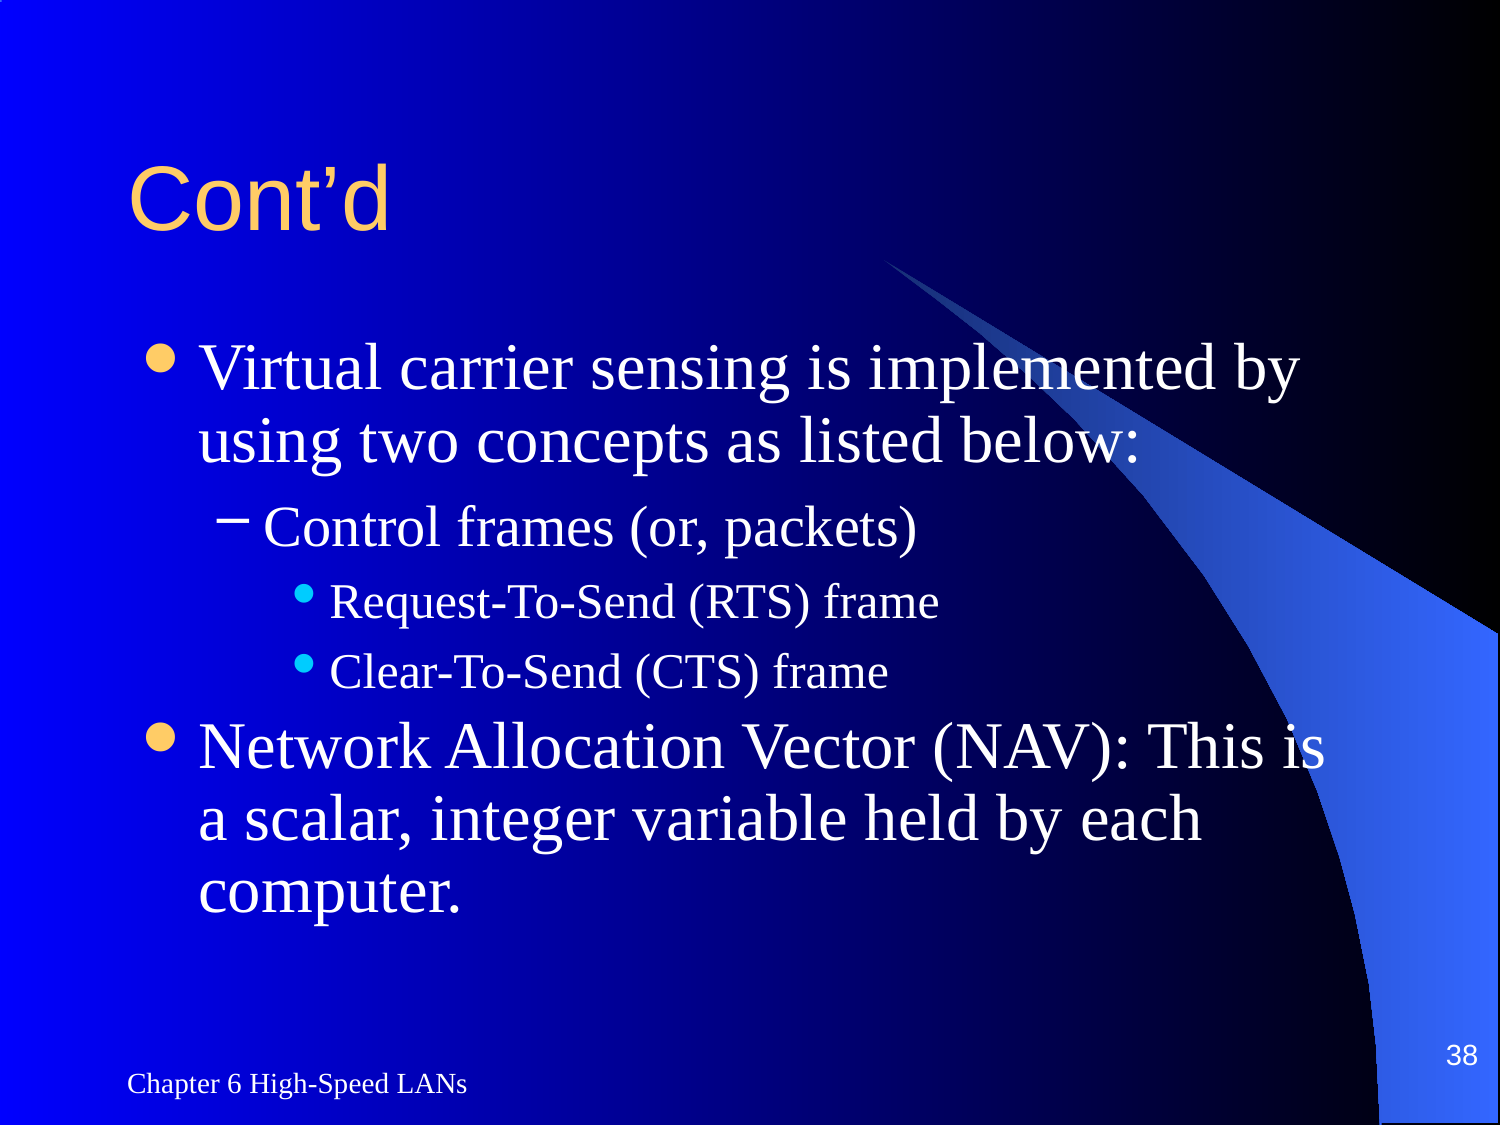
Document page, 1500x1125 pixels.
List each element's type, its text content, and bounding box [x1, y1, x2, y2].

footer Chapter 6 High-Speed LANs [111, 1044, 813, 1120]
slide_number 38 [1180, 1008, 1494, 1072]
list Virtual carrier sensing is implemented by using two concepts as listed below: Control frames (or, packets) Request-To-Send (RTS) frame Clear-To-Send (CTS) frame Network Allocation Vector (NAV): This is a scalar, integer variable held by each computer. [111, 324, 1388, 1001]
title Cont’d [111, 99, 1438, 288]
